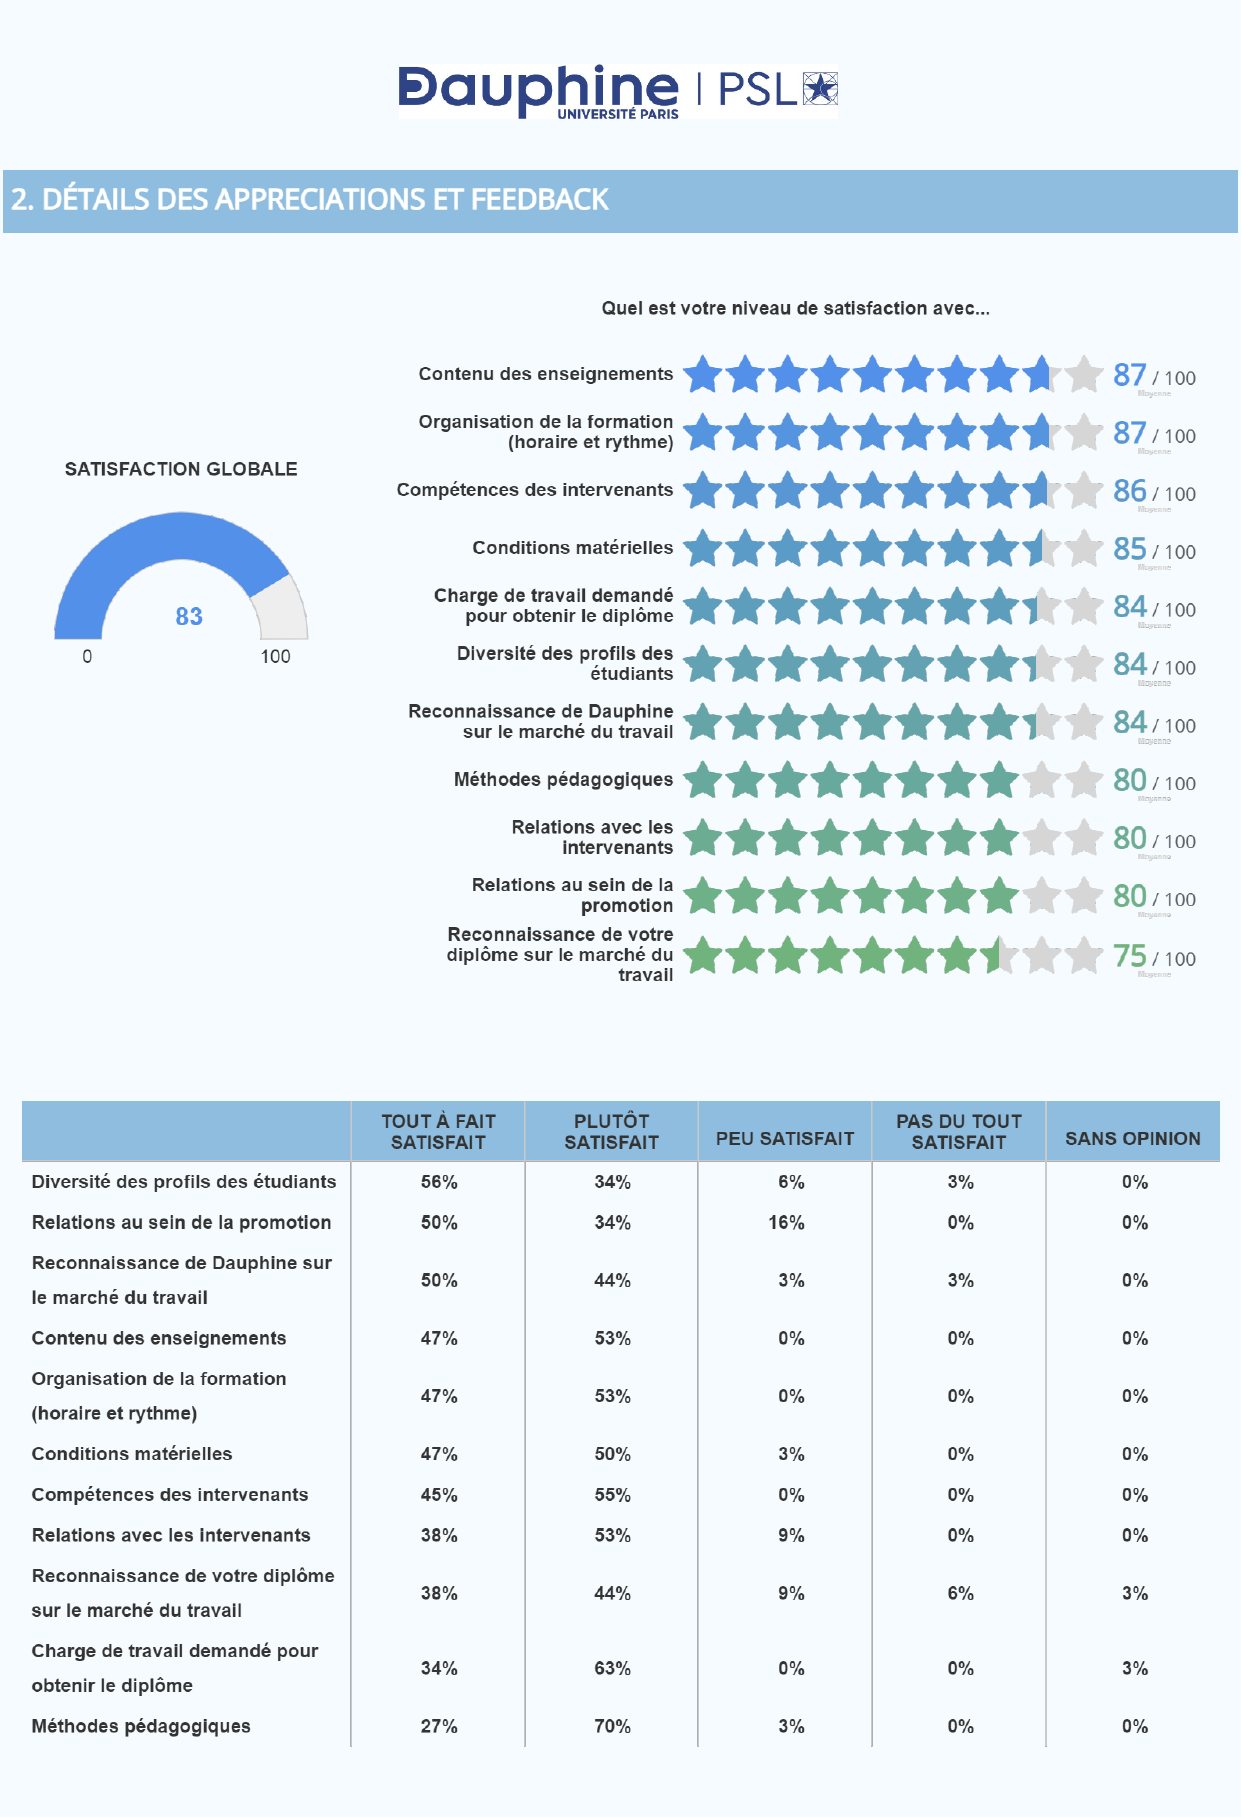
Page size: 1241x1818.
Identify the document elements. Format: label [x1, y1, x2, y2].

picture [2, 169, 1238, 233]
picture [399, 63, 838, 119]
picture [1, 271, 1232, 1071]
picture [2, 1082, 1238, 1773]
